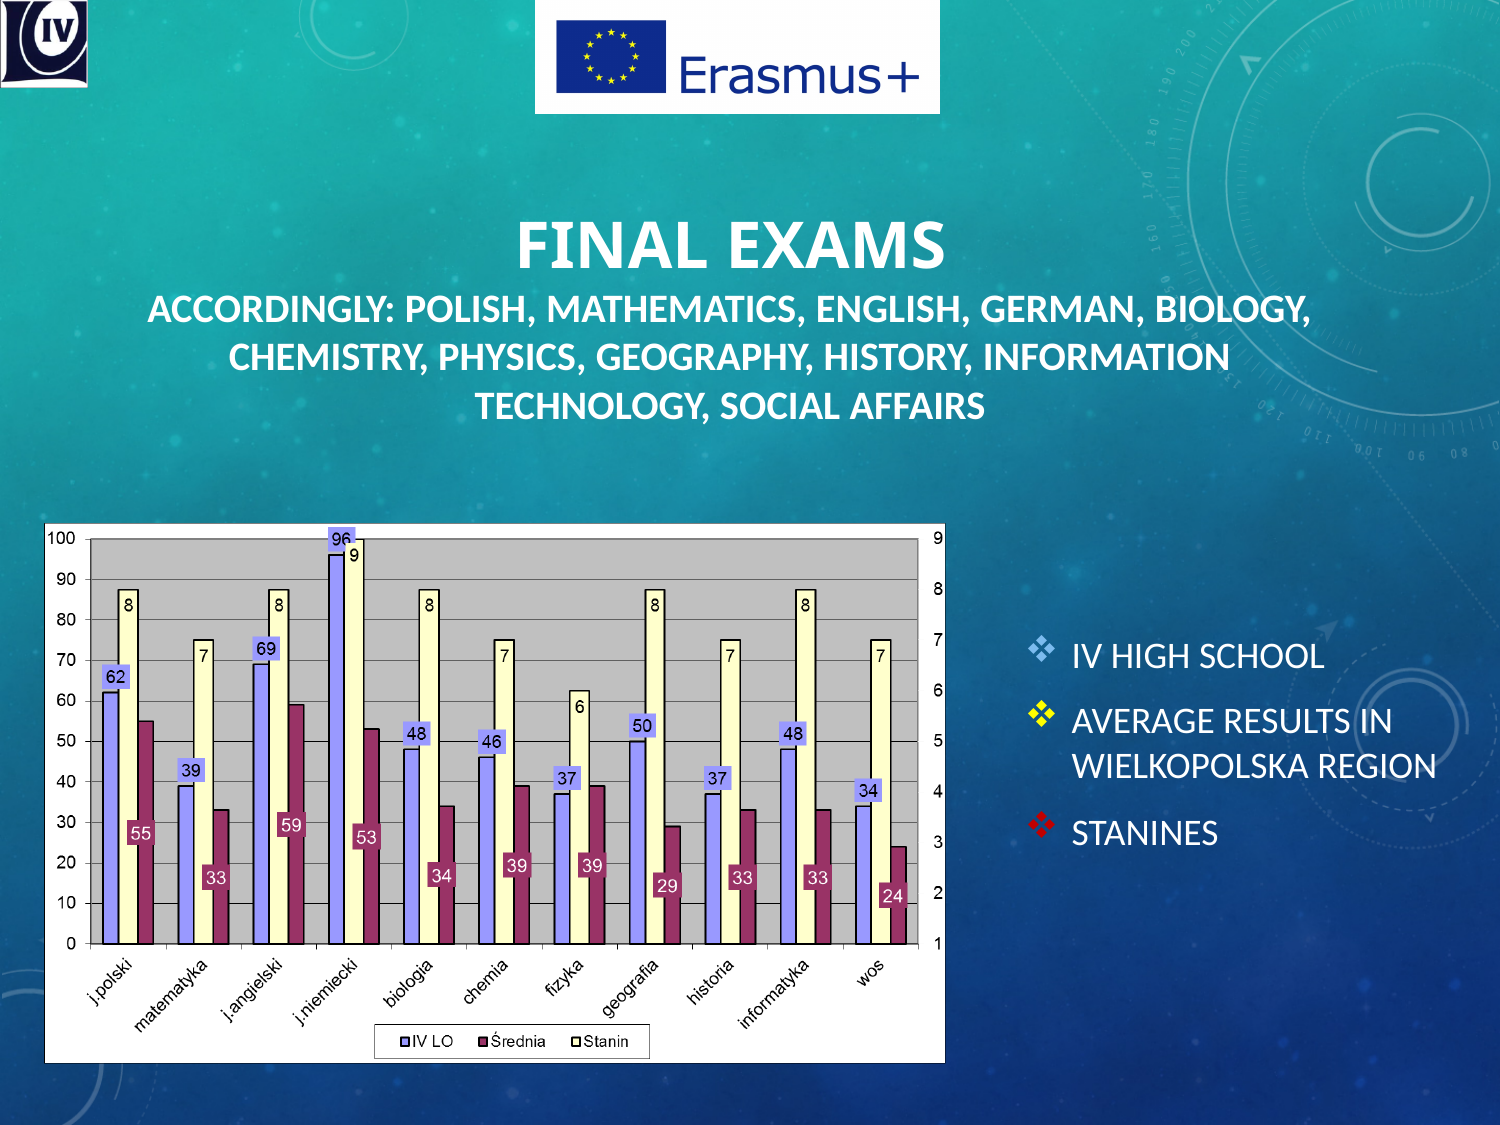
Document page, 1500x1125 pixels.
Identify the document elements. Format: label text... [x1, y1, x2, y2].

list IV HIGH SCHOOL AVERAGE RESULTS IN WIELKOPOLSKA REGION STANINES [1009, 517, 1469, 966]
picture [0, 0, 1500, 1125]
title FINAL EXAMS ACCORDINGLY: POLISH, MATHEMATICS, ENGLISH, GERMAN, BIOLOGY, CHEMISTRY, PHYSICS, GEOGRAPHY, HISTORY, INFORMATION TECHNOLOGY, SOCIAL AFFAIRS [93, 196, 1369, 436]
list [39, 517, 950, 1069]
